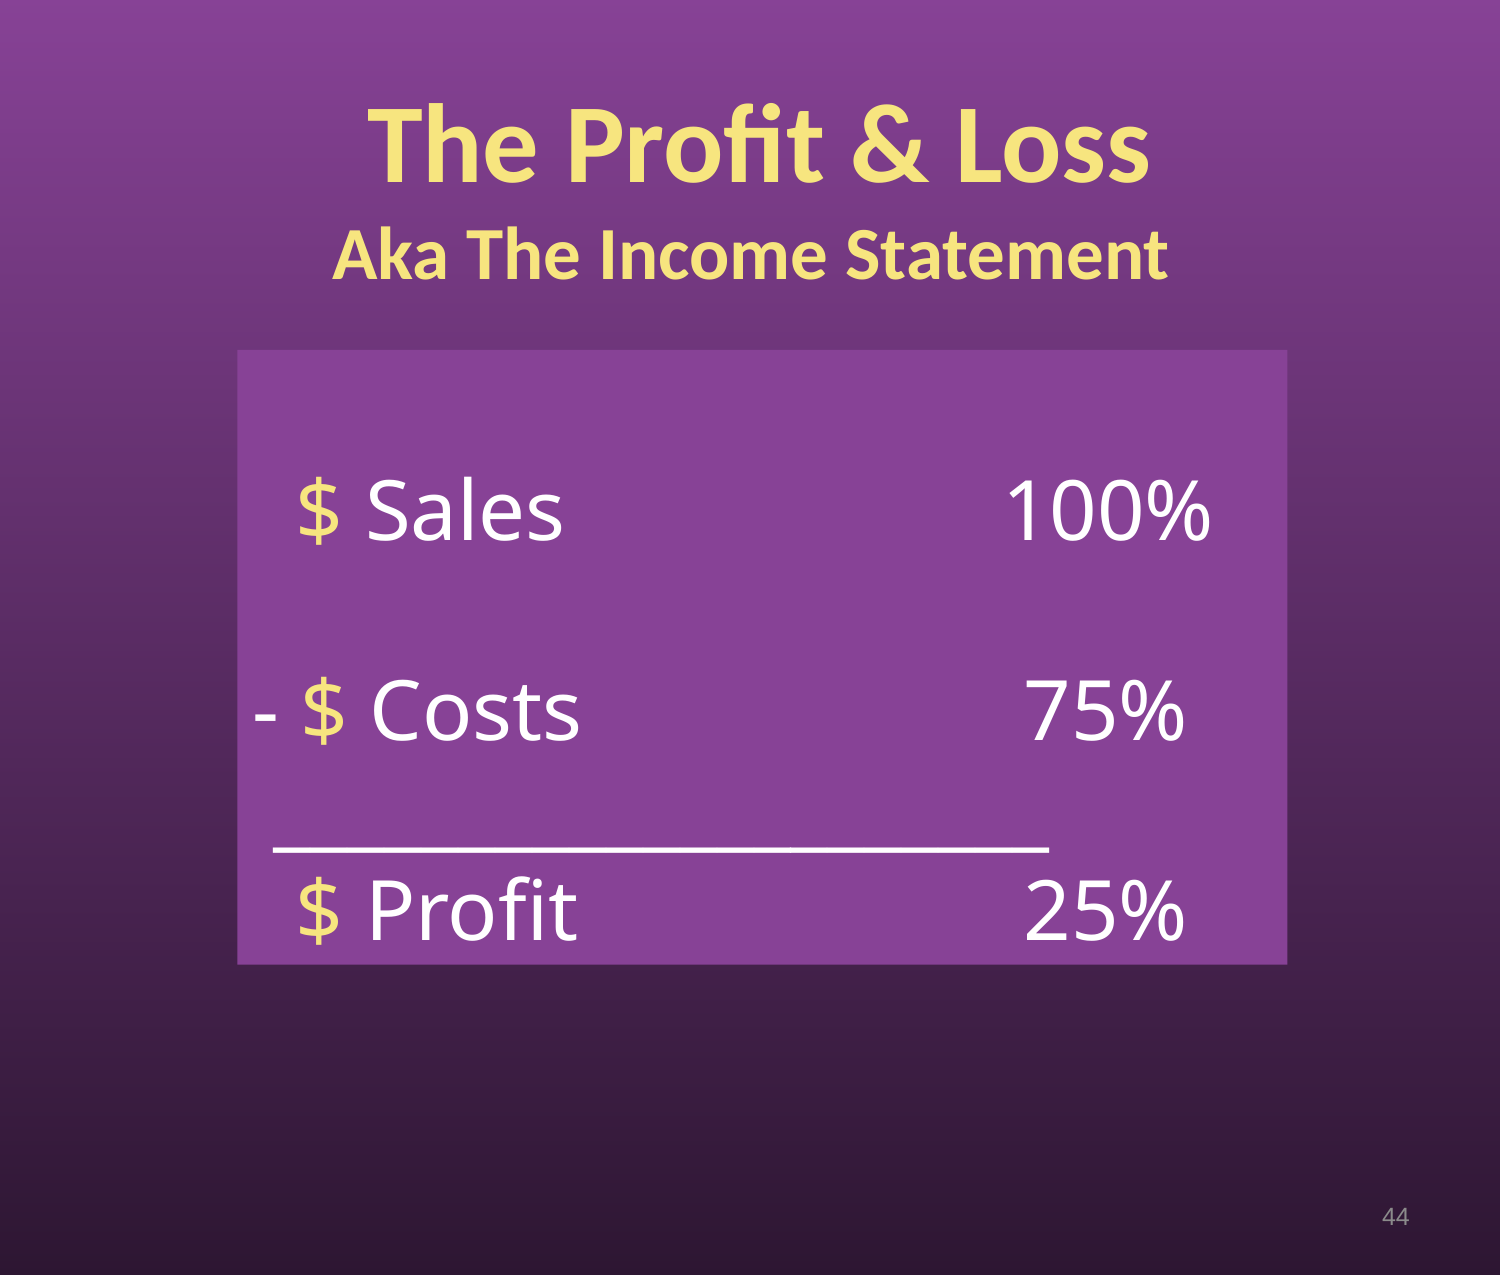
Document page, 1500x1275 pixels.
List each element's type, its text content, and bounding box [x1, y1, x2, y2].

slide_number 44 [1074, 1181, 1425, 1250]
text_box The Profit & Loss Aka The Income Statement [317, 62, 1202, 303]
text_box $ Sales 100% - $ Costs 75% _____________________ $ Profit 25% [237, 349, 1288, 965]
